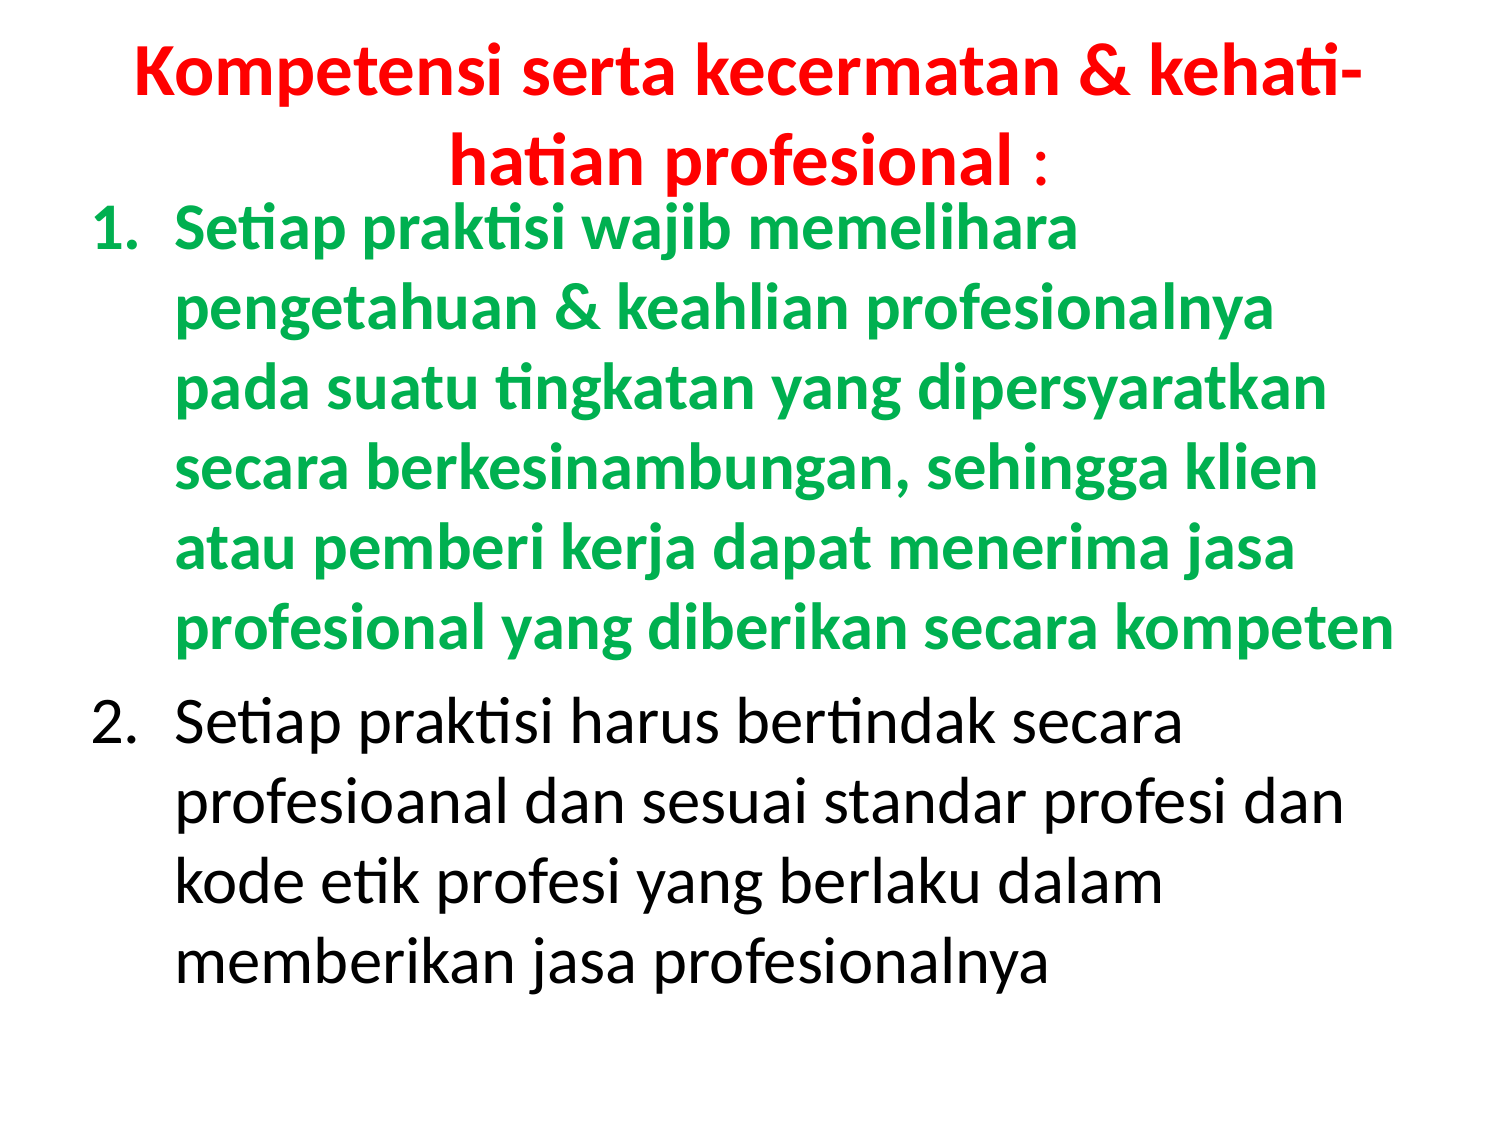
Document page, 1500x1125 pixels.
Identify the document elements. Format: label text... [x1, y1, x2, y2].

title Kompetensi serta kecermatan & kehati-hatian profesional : [75, 45, 1425, 174]
list Setiap praktisi wajib memelihara pengetahuan & keahlian profesionalnya pada suatu tingkatan yang dipersyaratkan secara berkesinambungan, sehingga klien atau pemberi kerja dapat menerima jasa profesional yang diberikan secara kompeten Setiap praktisi harus bertindak secara profesioanal dan sesuai standar profesi dan kode etik profesi yang berlaku dalam memberikan jasa profesionalnya [75, 174, 1425, 1005]
